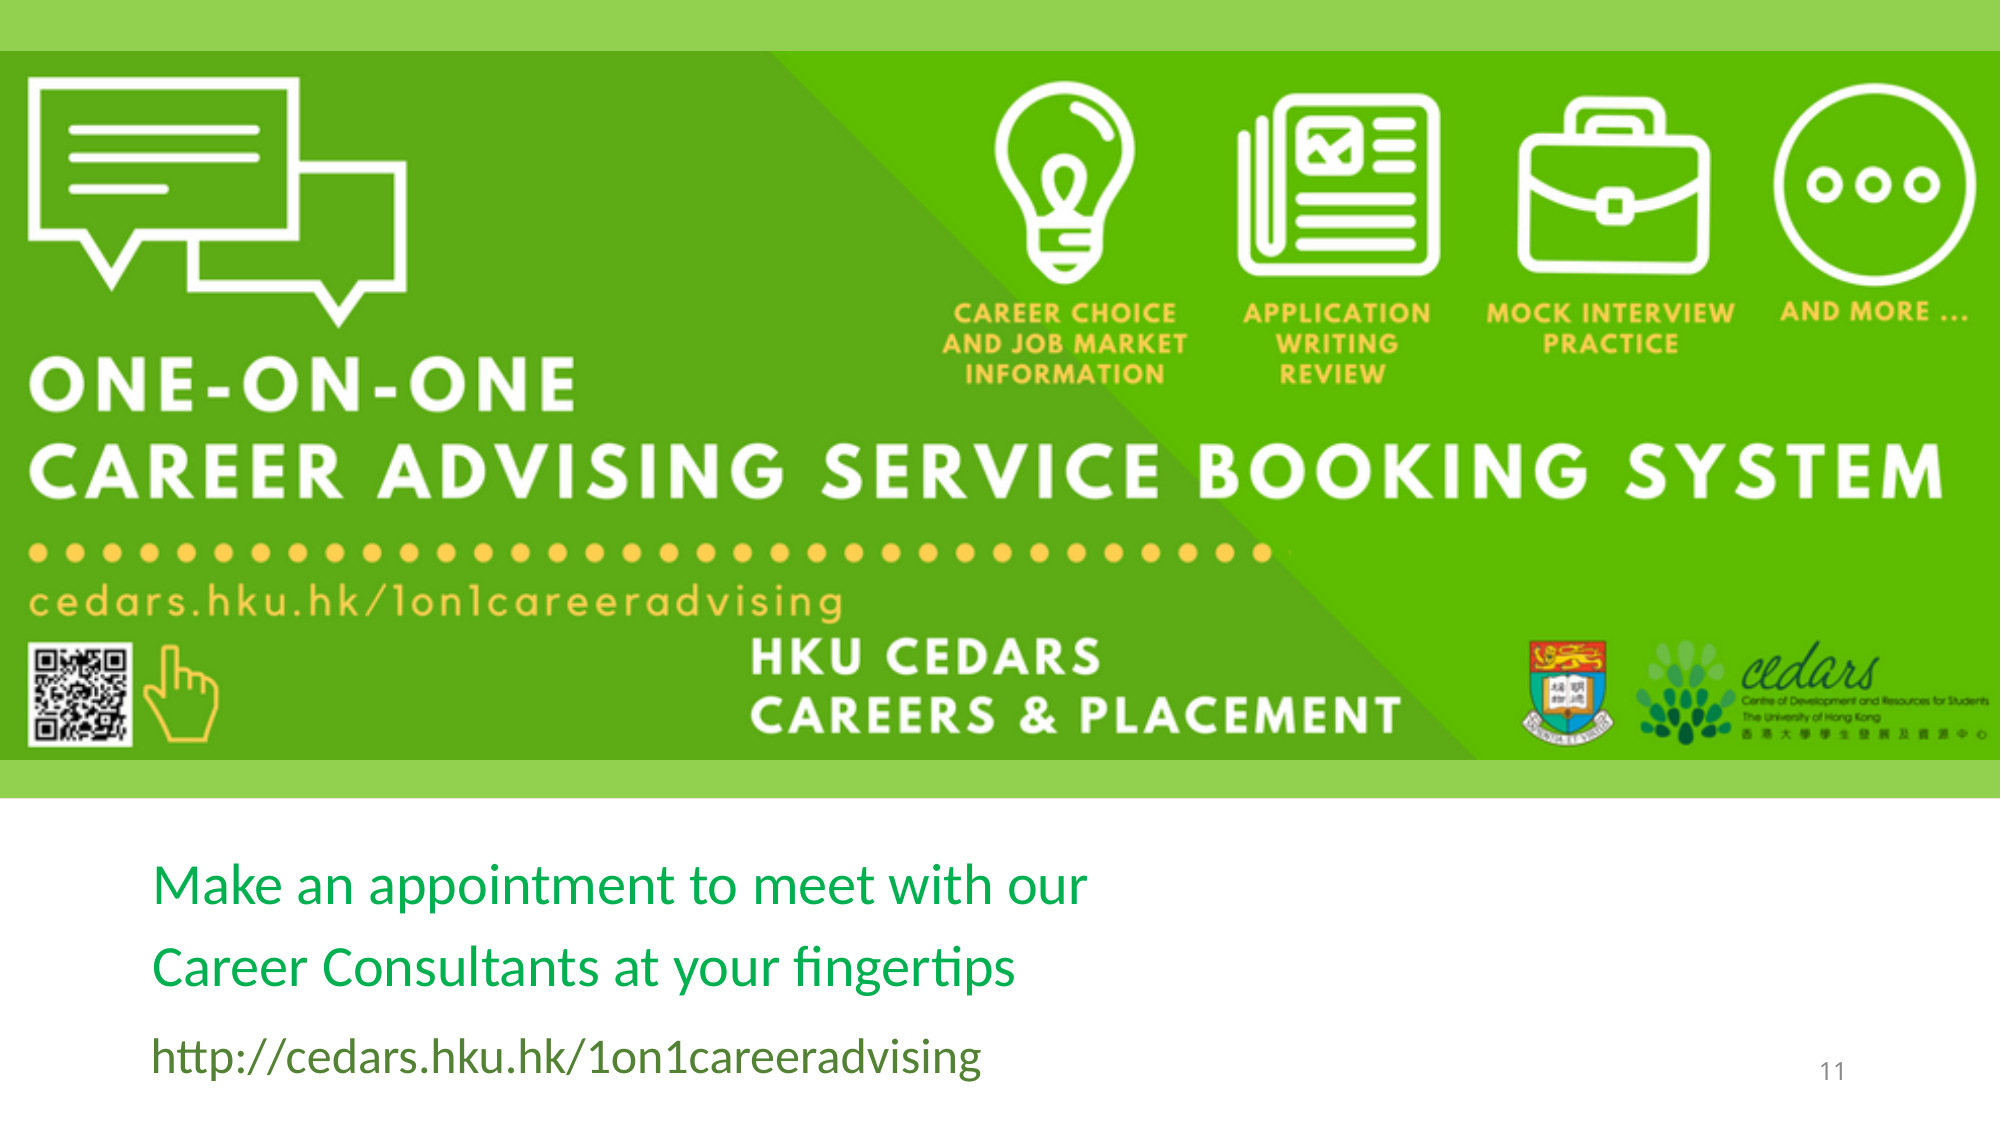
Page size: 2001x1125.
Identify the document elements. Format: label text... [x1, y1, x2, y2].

subtitle Make an appointment to meet with our Career Consultants at your fingertips [137, 838, 1238, 1025]
text_box http://cedars.hku.hk/1on1careeradvising [135, 1015, 997, 1091]
picture [0, 51, 2000, 760]
slide_number 11 [1325, 1042, 1863, 1103]
